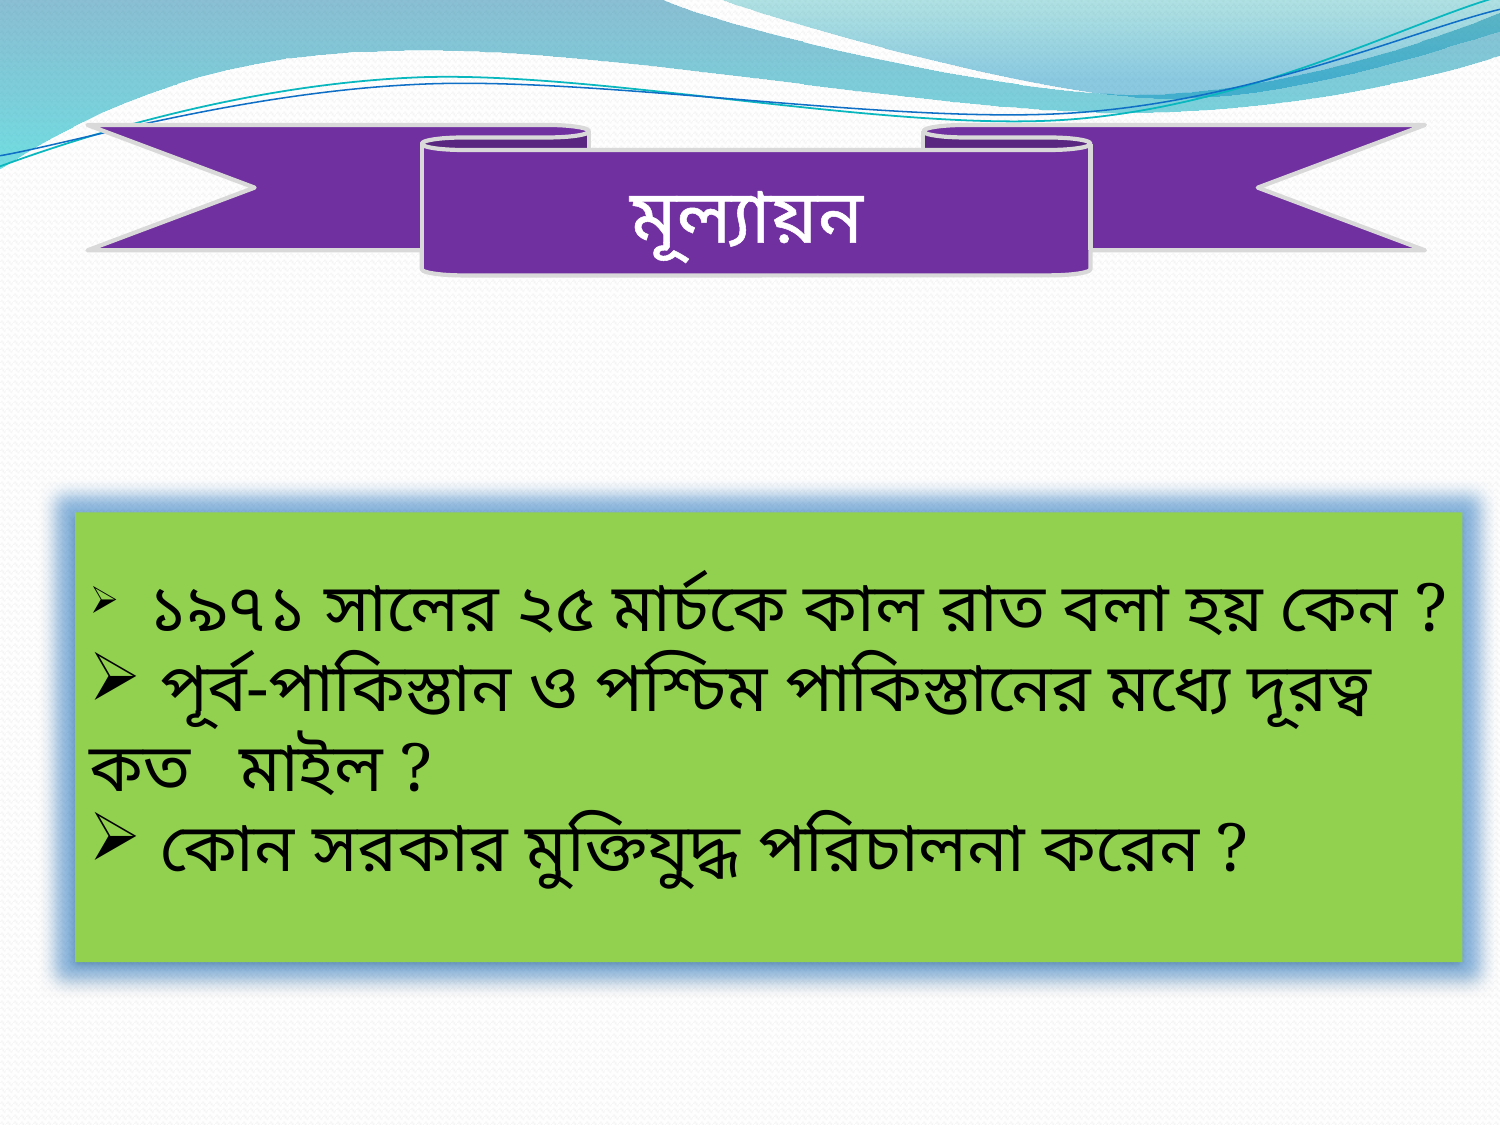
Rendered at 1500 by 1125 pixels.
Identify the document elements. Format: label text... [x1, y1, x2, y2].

text_box মূল্যায়ন [85, 122, 1428, 278]
text_box ১৯৭১ সালের ২৫ মার্চকে কাল রাত বলা হয় কেন ? পূর্ব-পাকিস্তান ও পশ্চিম পাকিস্তানের মধ্যে দূরত্ব কত মাইল ? কোন সরকার মুক্তিযুদ্ধ পরিচালনা করেন ? [75, 512, 1463, 963]
